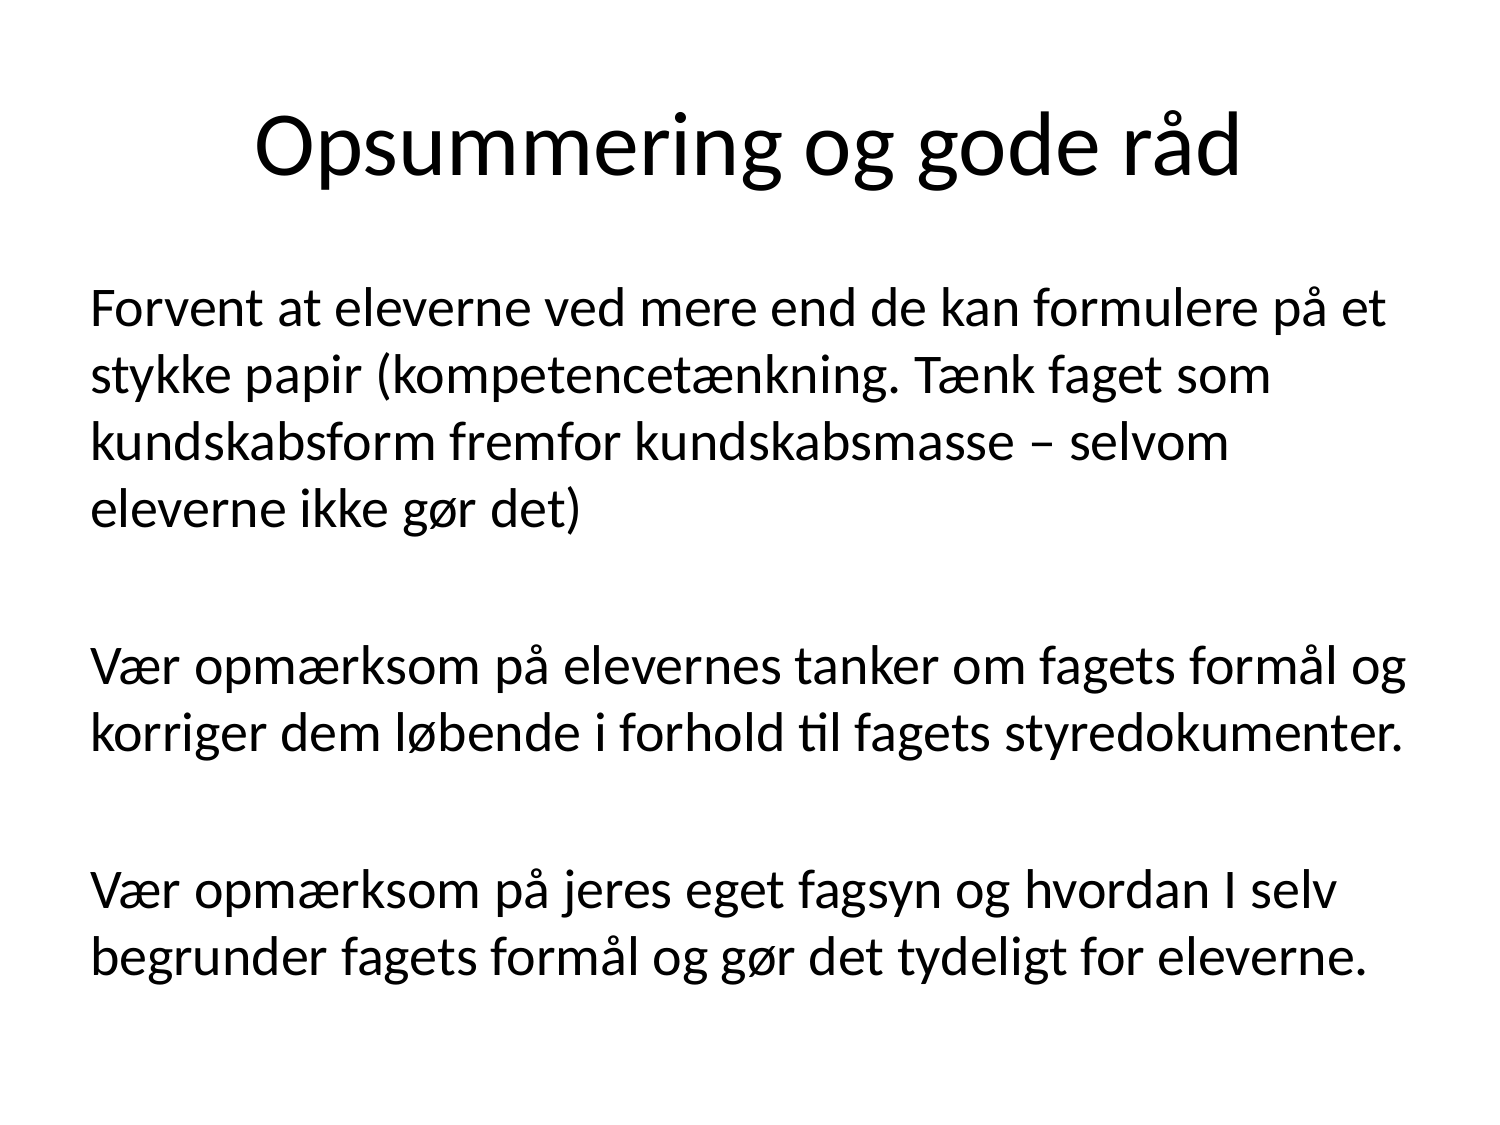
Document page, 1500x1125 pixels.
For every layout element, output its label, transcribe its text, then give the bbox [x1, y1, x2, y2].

title Opsummering og gode råd [75, 45, 1425, 233]
list Forvent at eleverne ved mere end de kan formulere på et stykke papir (kompetencetænkning. Tænk faget som kundskabsform fremfor kundskabsmasse – selvom eleverne ikke gør det) Vær opmærksom på elevernes tanker om fagets formål og korriger dem løbende i forhold til fagets styredokumenter. Vær opmærksom på jeres eget fagsyn og hvordan I selv begrunder fagets formål og gør det tydeligt for eleverne. [75, 262, 1425, 1005]
